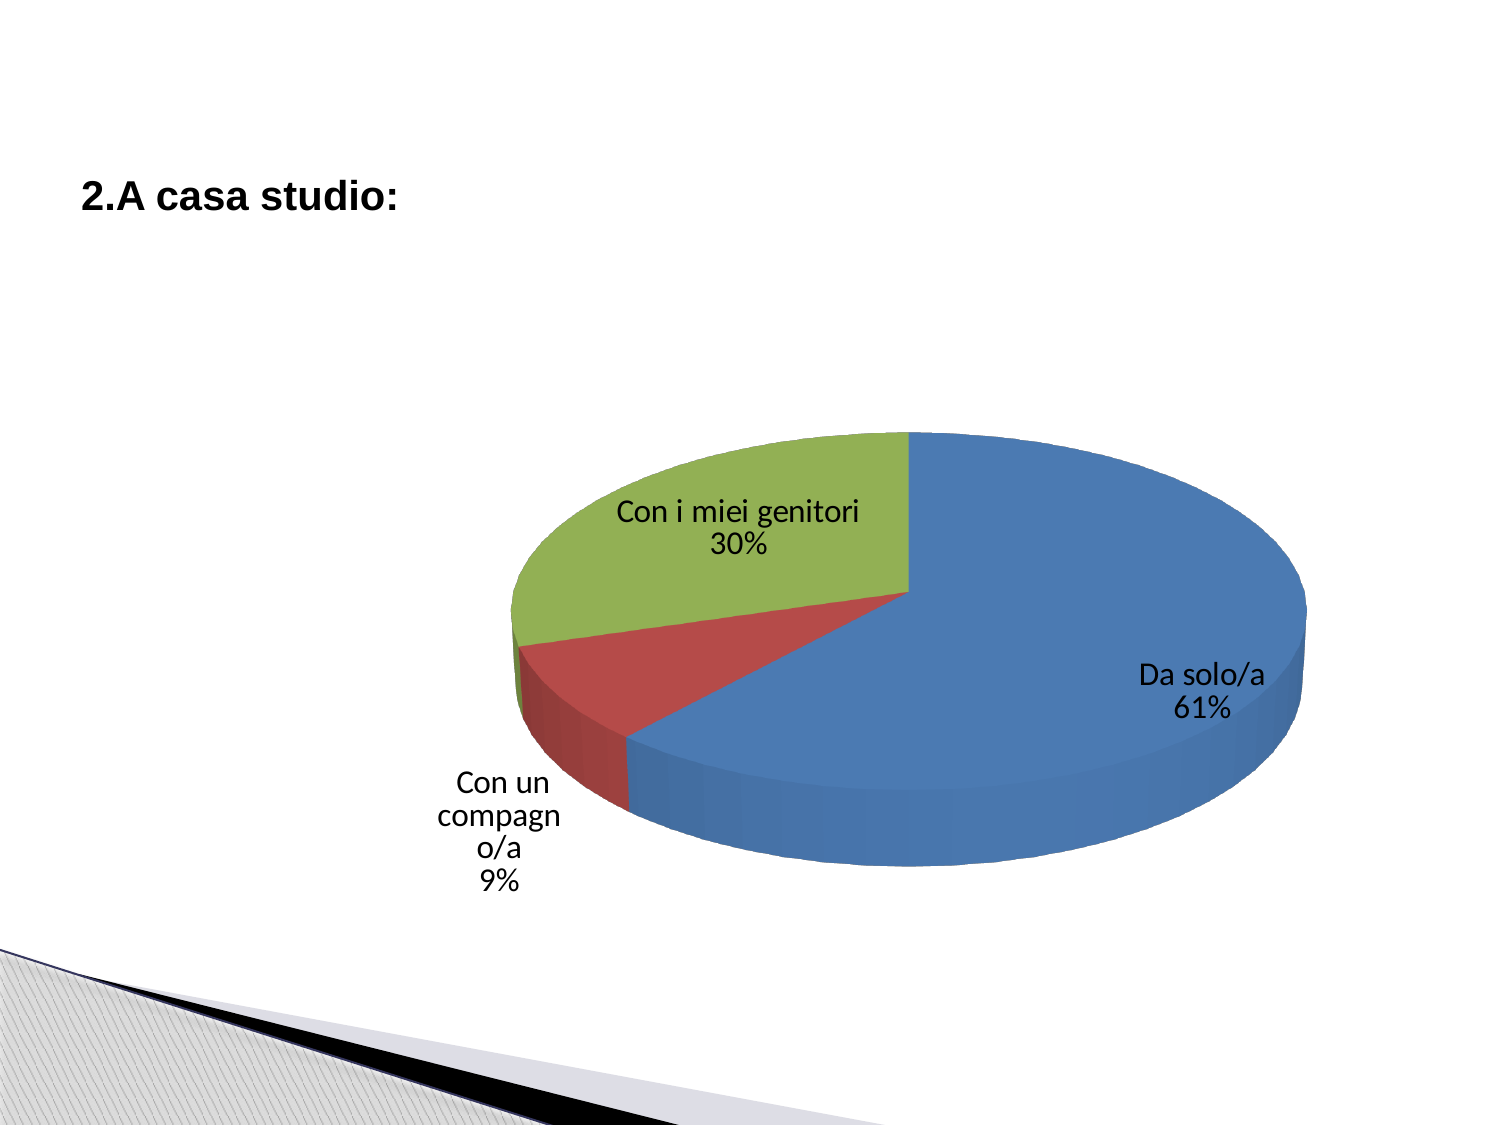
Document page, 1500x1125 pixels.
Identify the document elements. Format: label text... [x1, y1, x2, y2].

chart [218, 314, 1377, 988]
text_box 2.A casa studio: [66, 161, 415, 277]
